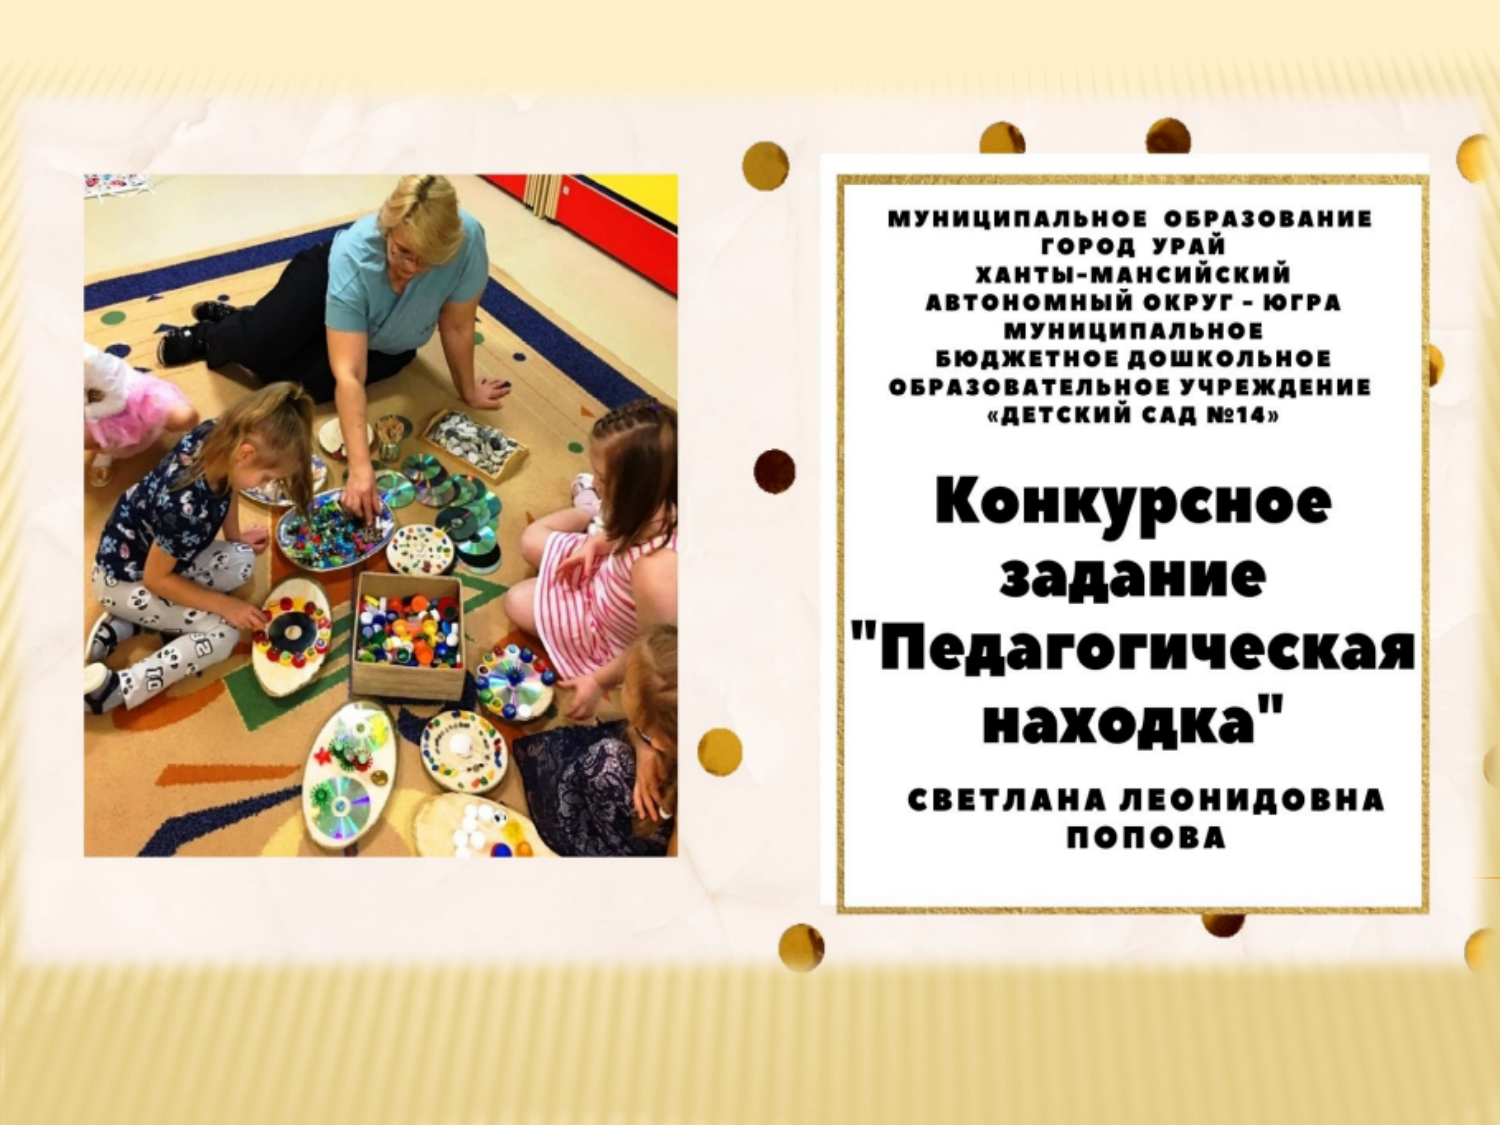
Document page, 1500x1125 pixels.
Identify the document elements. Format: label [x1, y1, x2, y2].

picture [0, 77, 1500, 985]
